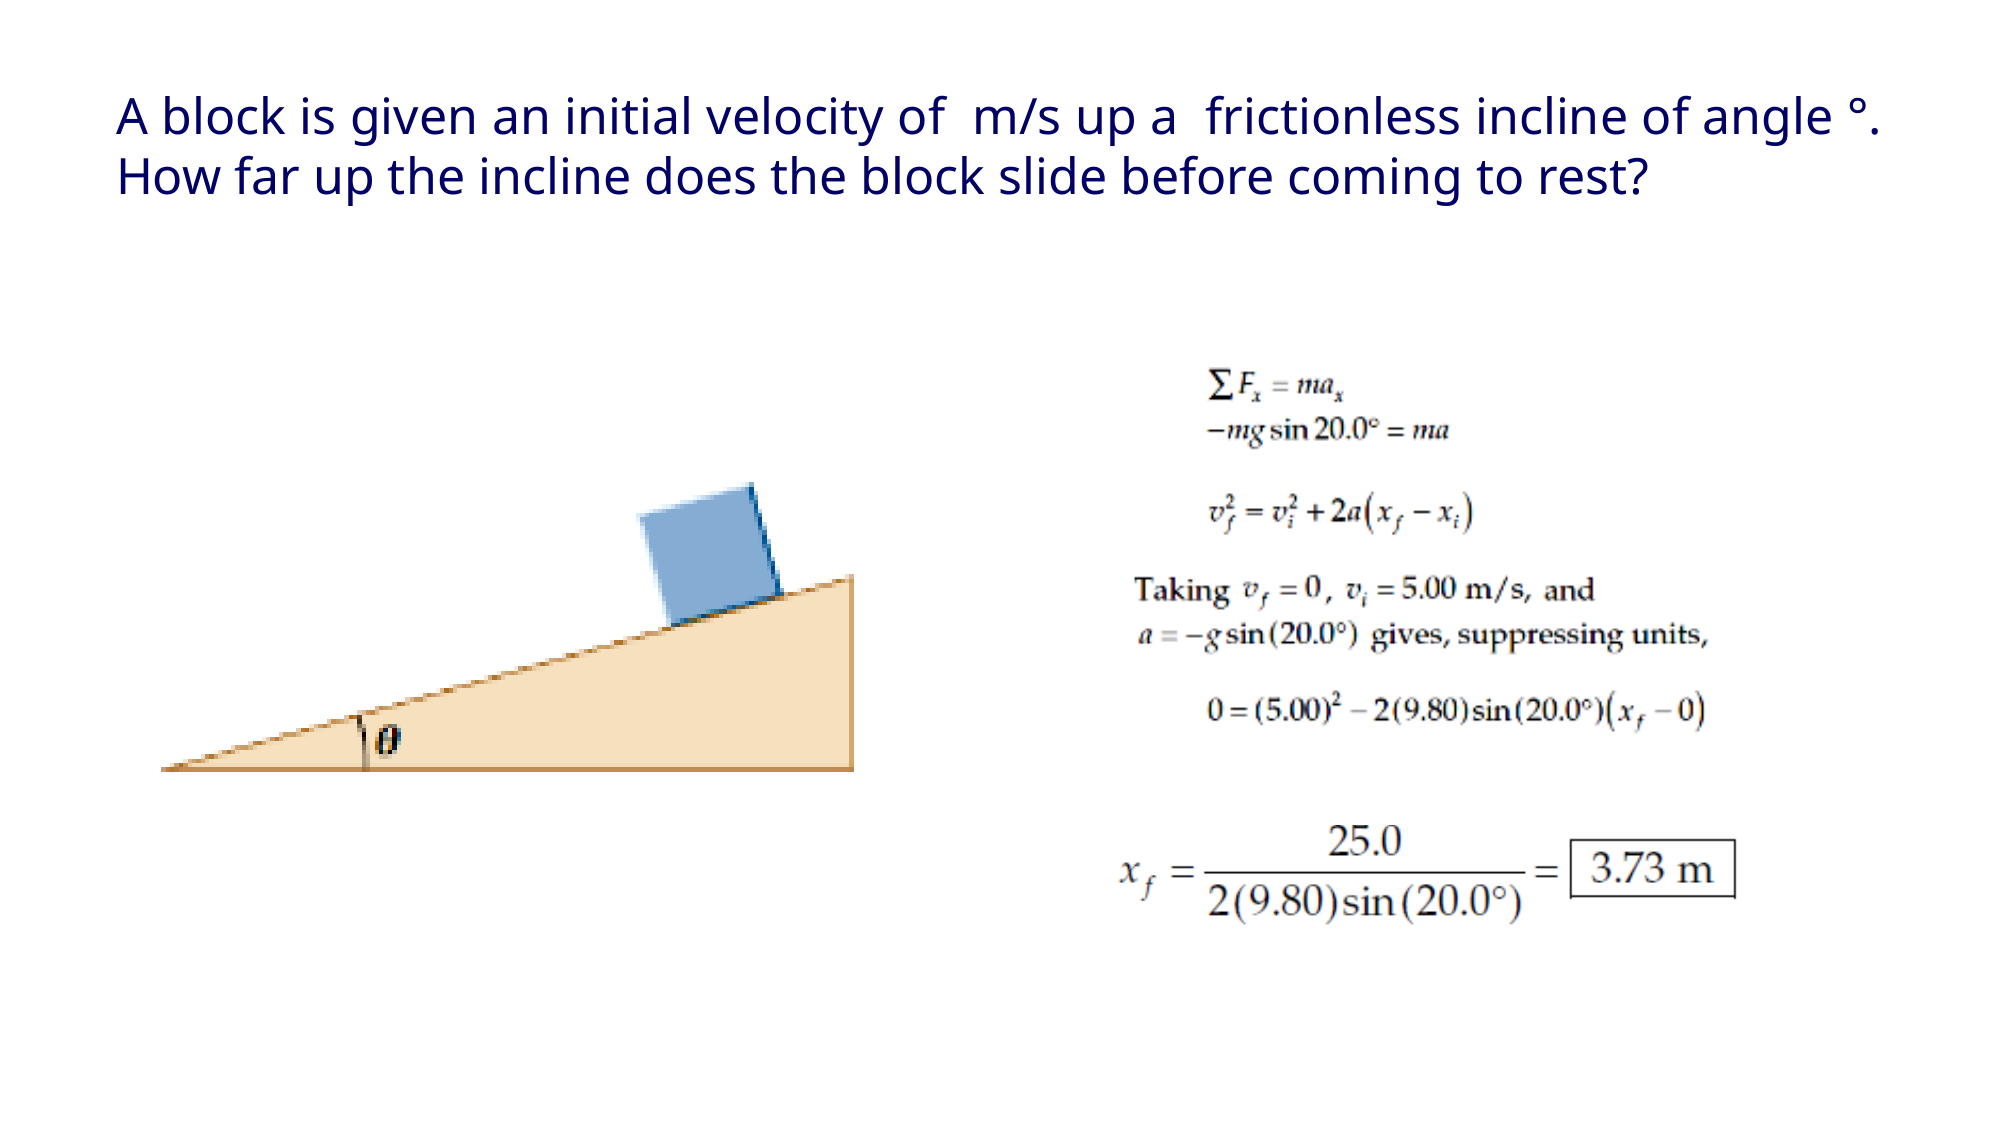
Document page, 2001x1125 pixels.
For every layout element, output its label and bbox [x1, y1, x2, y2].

picture [114, 452, 950, 803]
picture [1116, 351, 1717, 749]
picture [1078, 825, 1802, 939]
